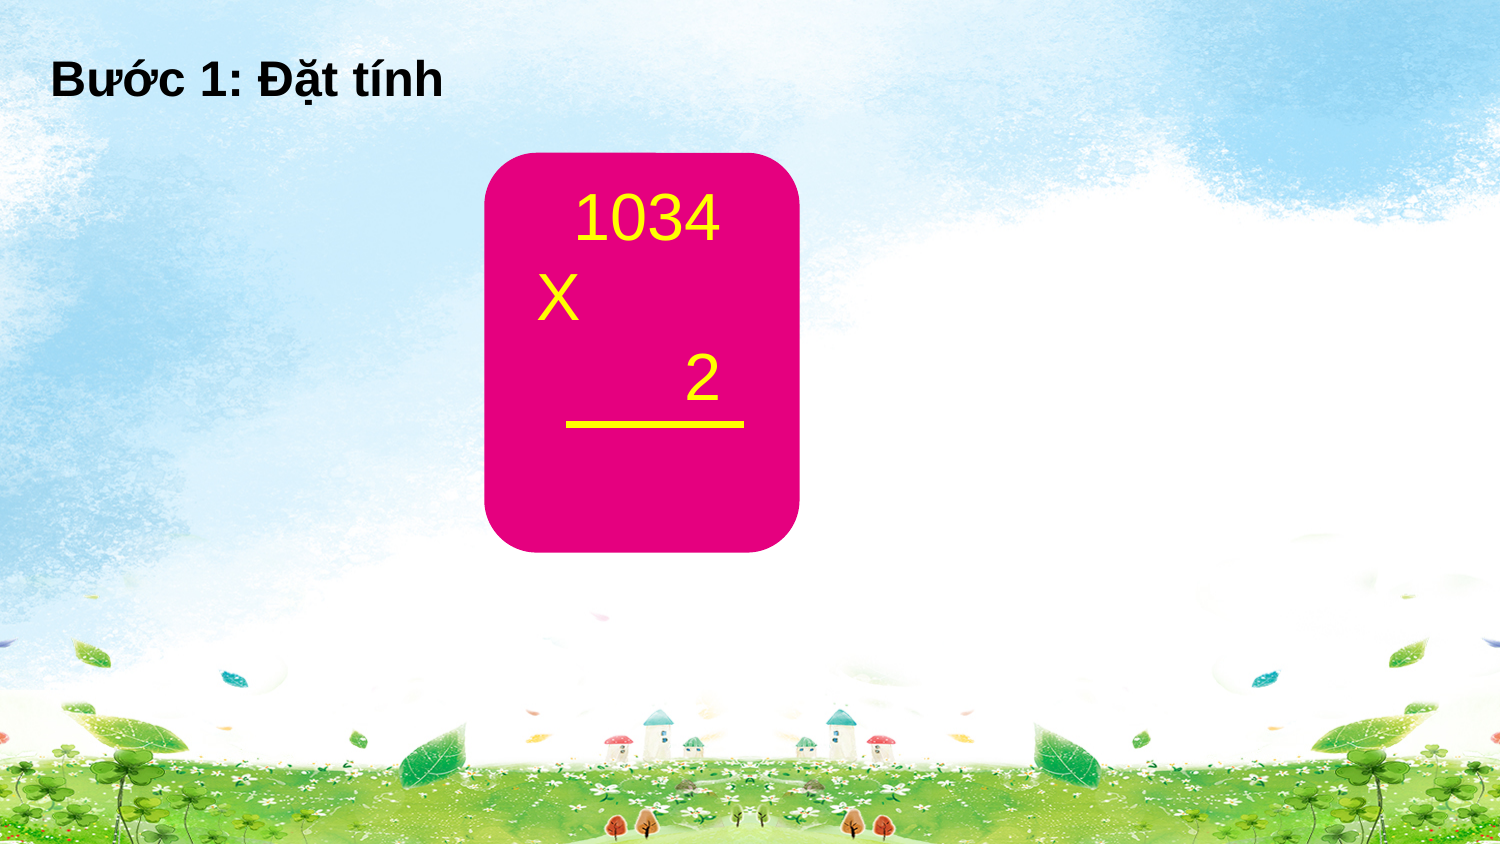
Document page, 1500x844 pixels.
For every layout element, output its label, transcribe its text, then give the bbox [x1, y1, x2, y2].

picture [0, 0, 1500, 844]
text_box Bước 1: Đặt tính [35, 38, 631, 114]
text_box [483, 151, 801, 554]
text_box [521, 166, 744, 425]
